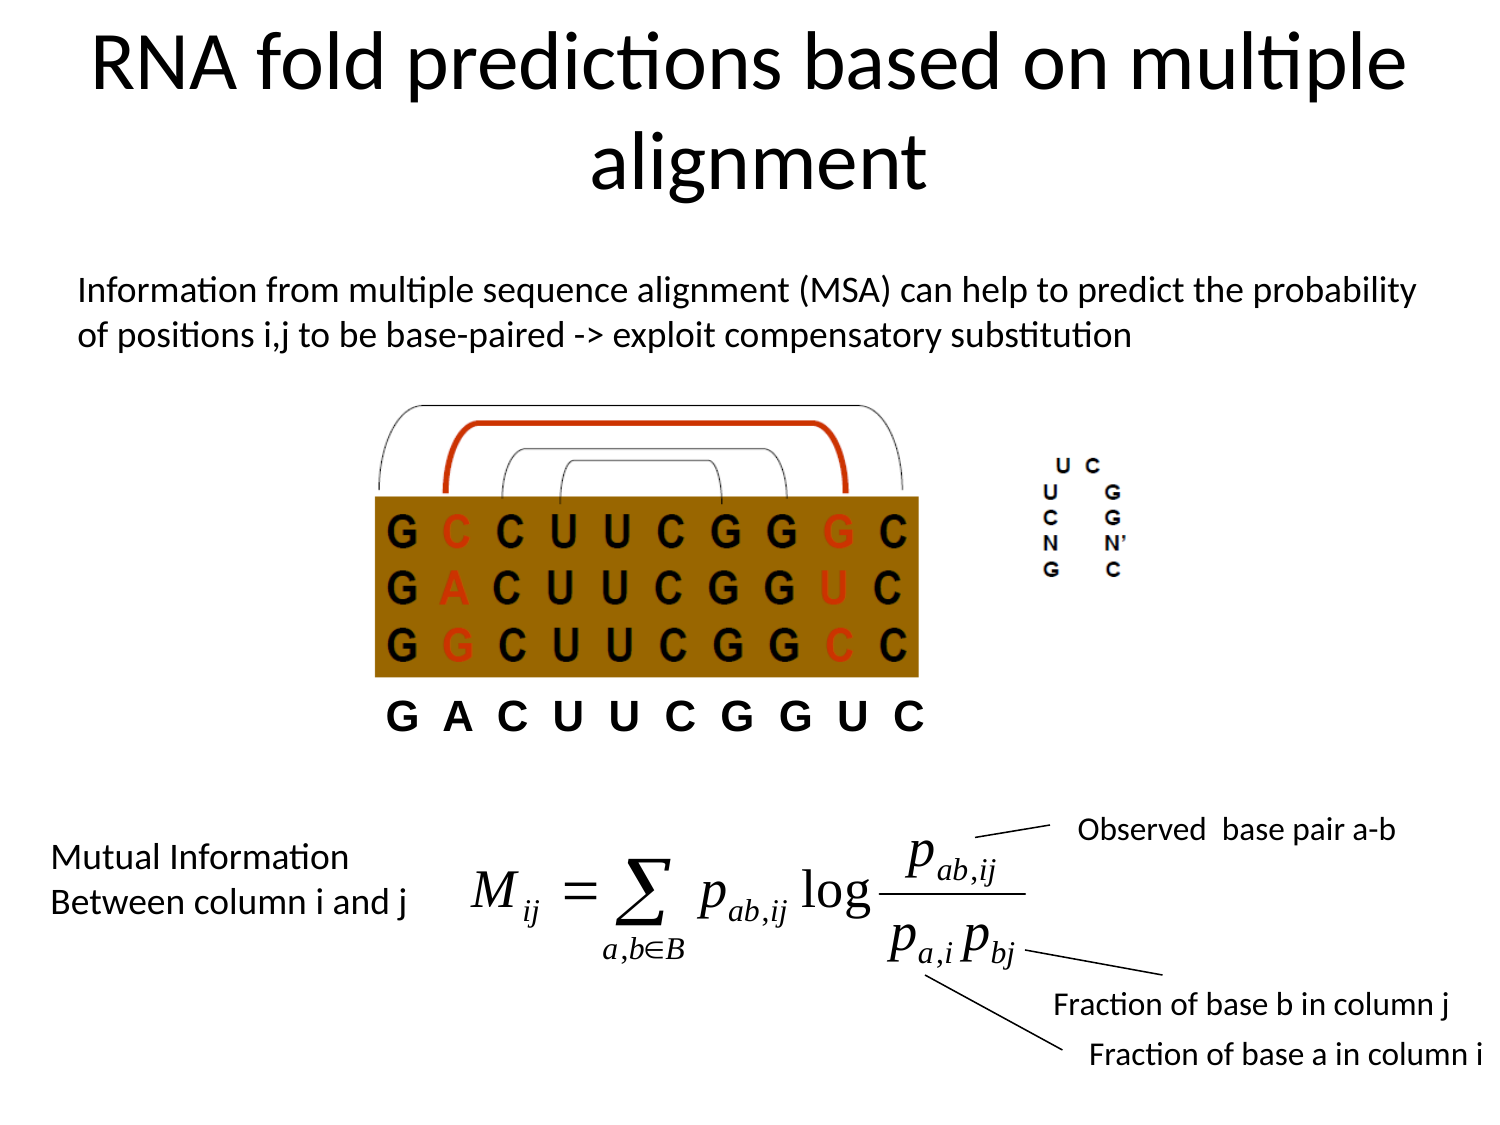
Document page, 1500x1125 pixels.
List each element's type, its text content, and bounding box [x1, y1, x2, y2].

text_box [337, 362, 1151, 749]
text_box Fraction of base a in column i [1074, 1024, 1500, 1080]
text_box Fraction of base b in column j [1038, 974, 1465, 1030]
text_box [462, 812, 1038, 981]
text_box Mutual Information Between column i and j [35, 824, 423, 930]
text_box Information from multiple sequence alignment (MSA) can help to predict the probability of positions i,j to be base-paired -> exploit compensatory substitution [62, 212, 1438, 363]
title RNA fold predictions based on multiple alignment [74, 12, 1426, 201]
text_box Observed base pair a-b [1062, 799, 1412, 855]
